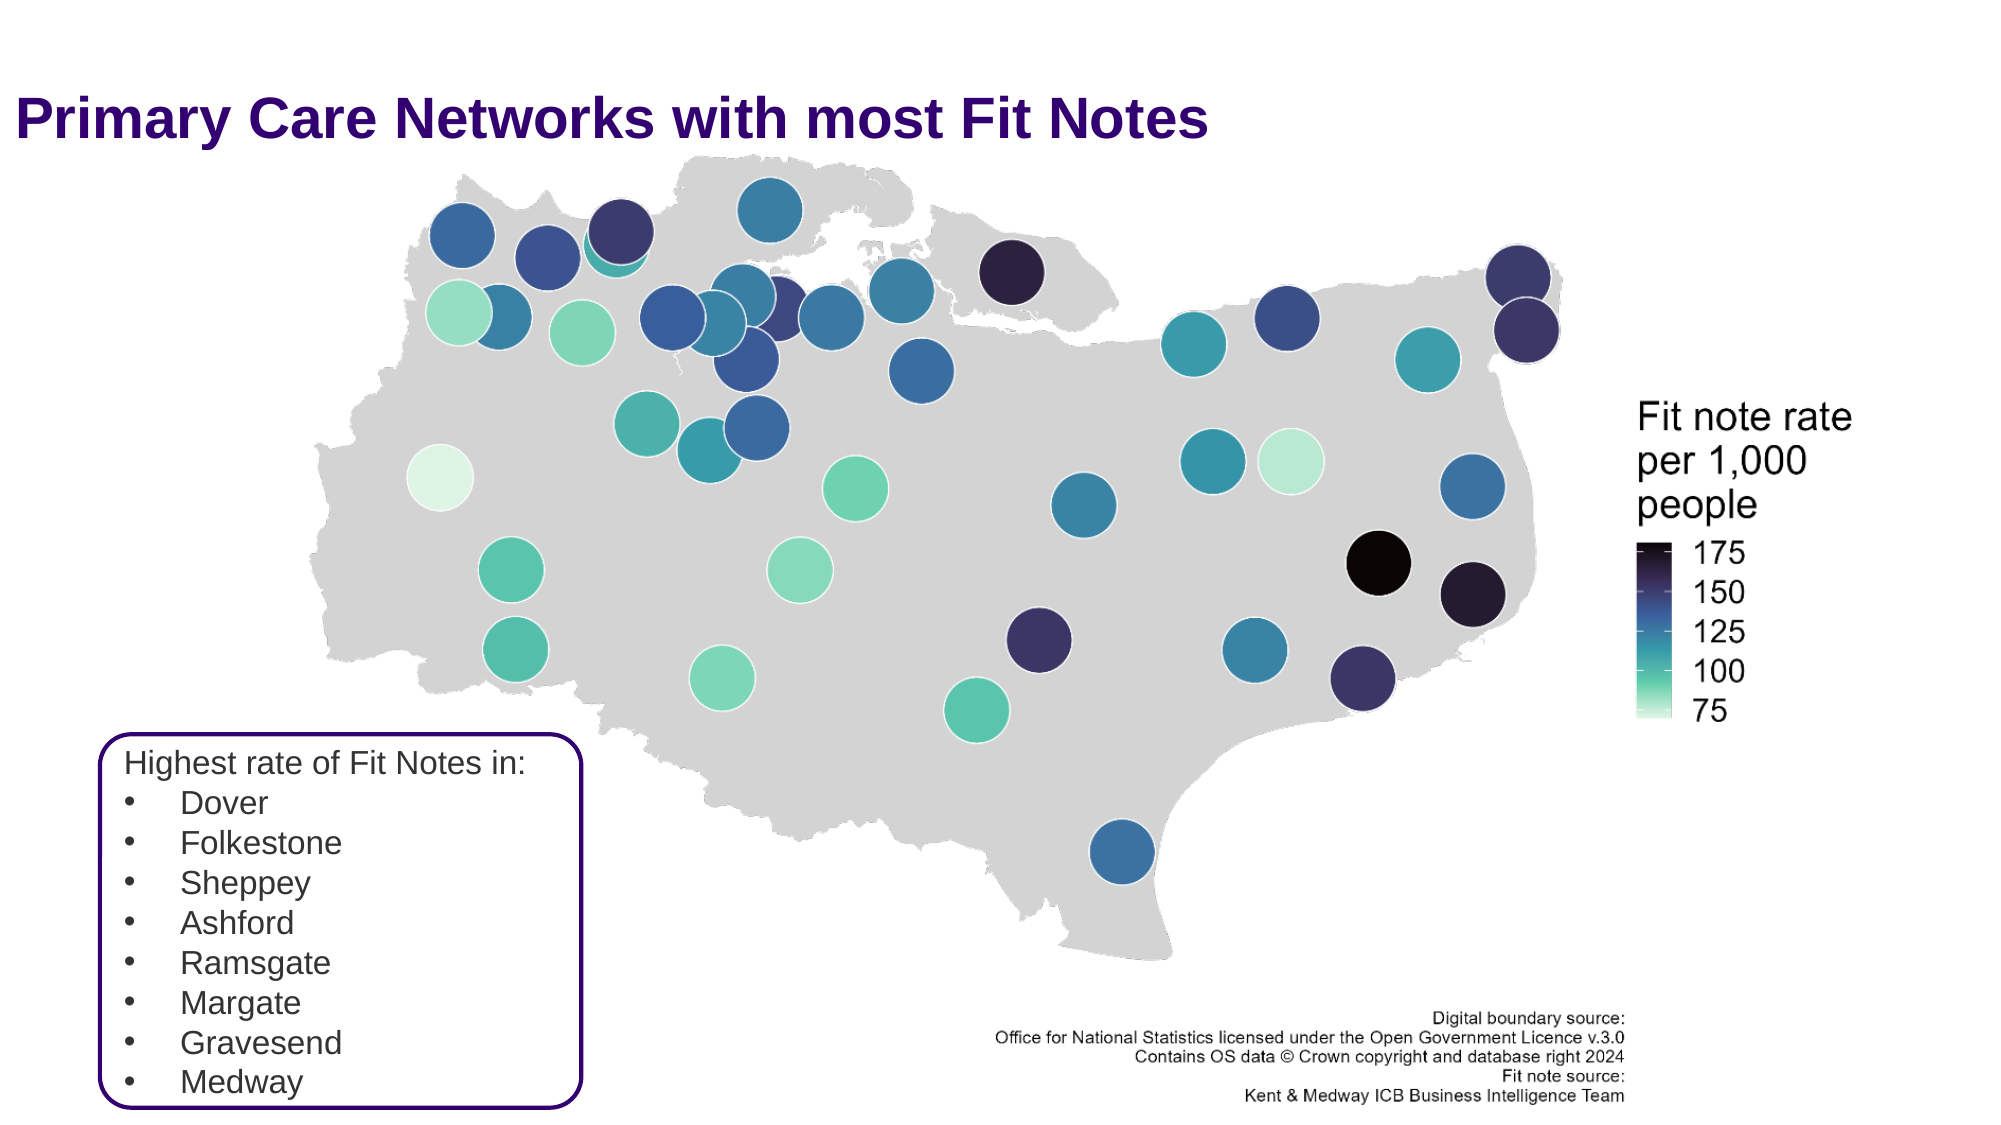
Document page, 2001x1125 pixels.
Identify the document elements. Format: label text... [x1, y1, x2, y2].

title Primary Care Networks with most Fit Notes [0, 72, 241, 174]
picture [246, 25, 1854, 1117]
text_box Highest rate of Fit Notes in: Dover Folkestone Sheppey Ashford Ramsgate Margate Gravesend Medway [97, 732, 241, 1110]
